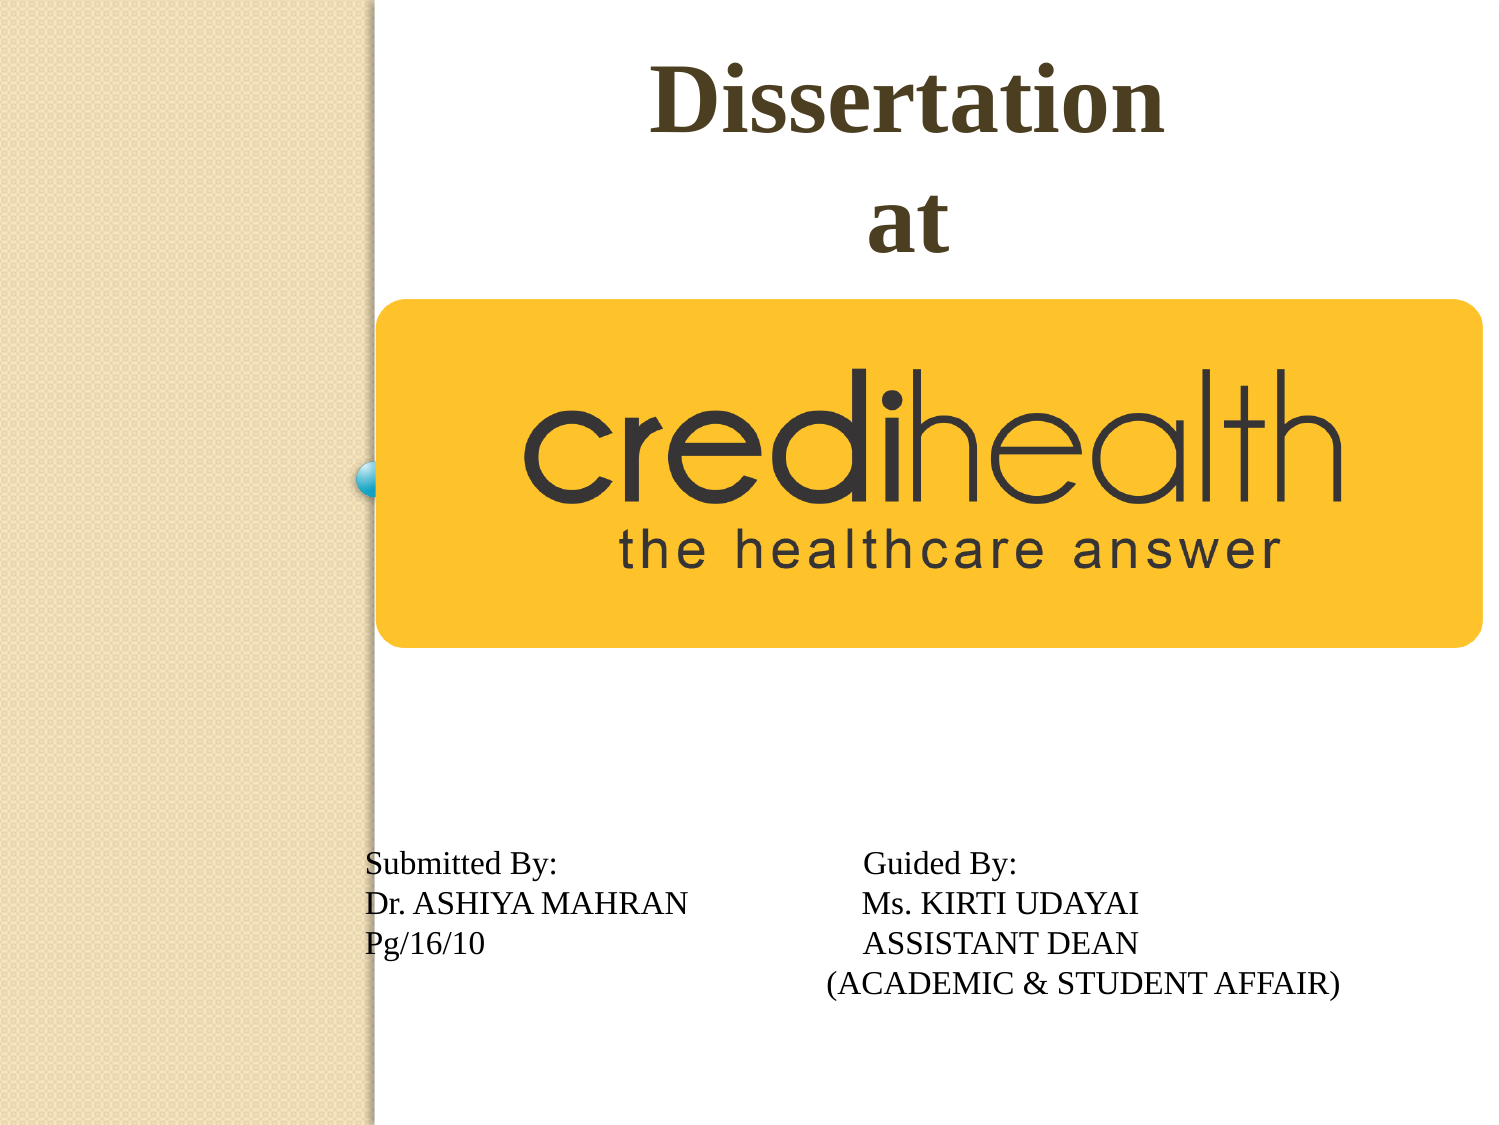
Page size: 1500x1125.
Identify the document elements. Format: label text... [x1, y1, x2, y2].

picture [368, 299, 1484, 648]
list Dissertation at [275, 0, 1500, 400]
title Submitted By: Guided By: Dr. ASHIYA MAHRAN Ms. KIRTI UDAYAI Pg/16/10 ASSISTANT DEAN (ACADEMIC & STUDENT AFFAIR) [350, 833, 1500, 1121]
